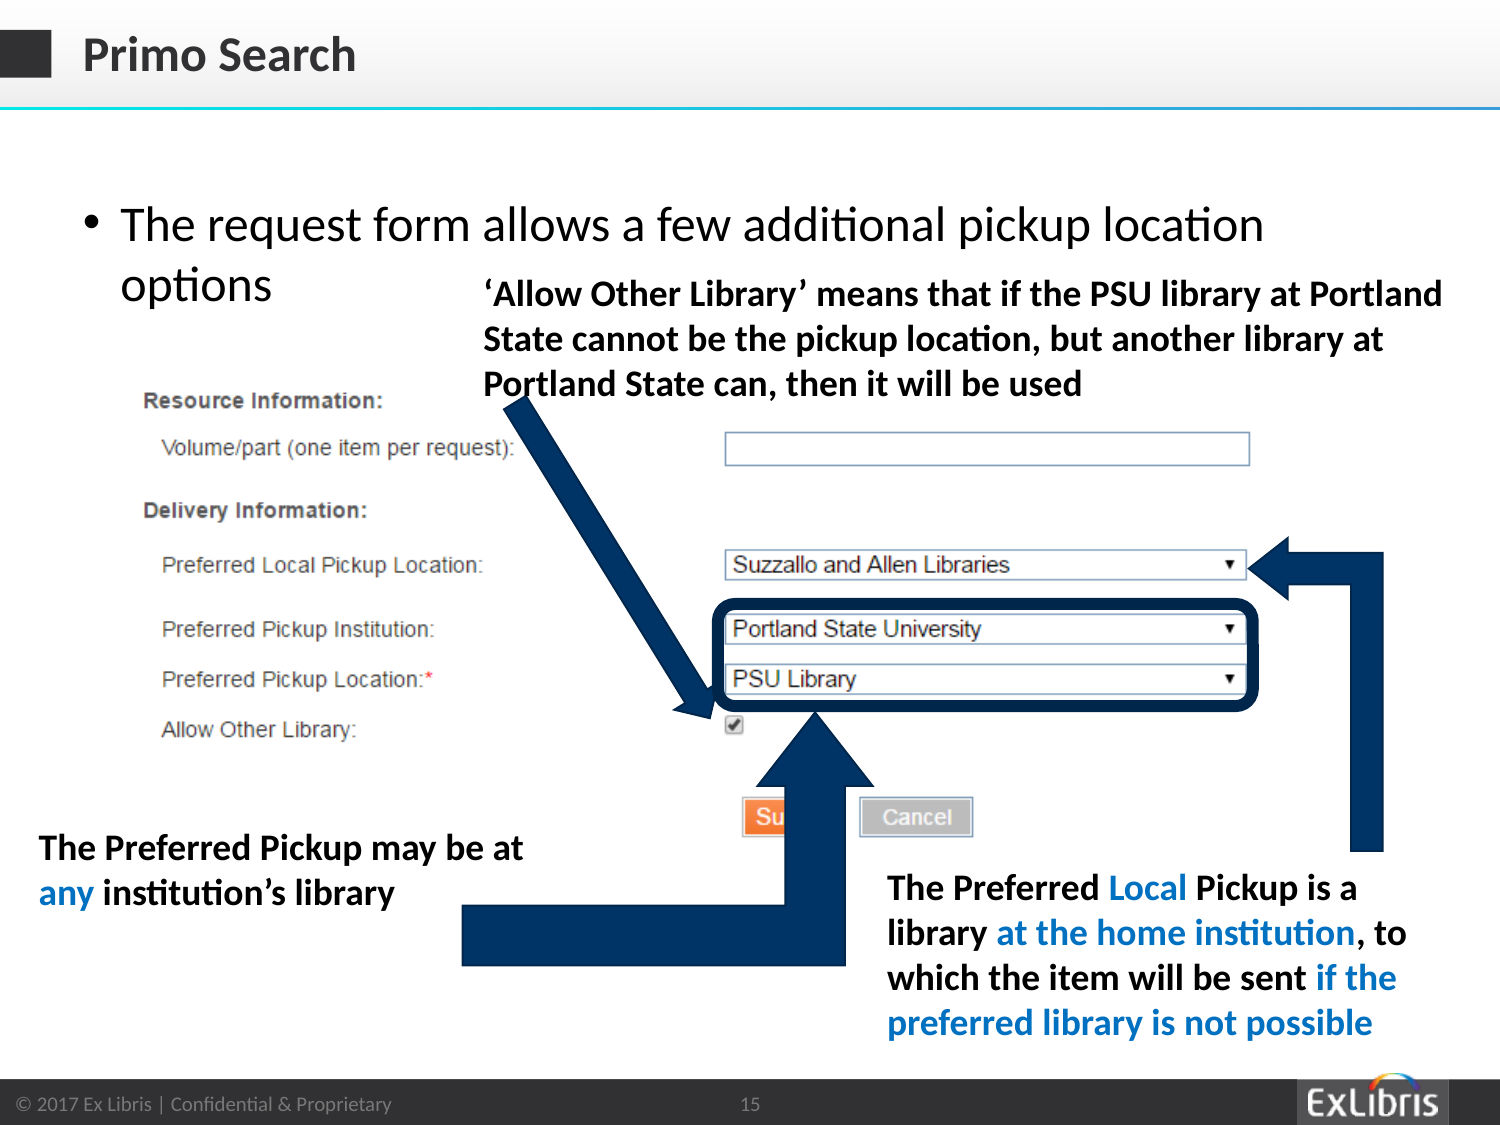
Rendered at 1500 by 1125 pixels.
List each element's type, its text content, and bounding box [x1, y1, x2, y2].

picture [1308, 1073, 1438, 1122]
text_box [461, 869, 846, 967]
slide_number 15 [662, 1073, 838, 1125]
text_box The Preferred Local Pickup is a library at the home institution, to which the item will be sent if the preferred library is not possible [872, 855, 1427, 1051]
picture [112, 360, 1338, 869]
text_box [1338, 551, 1384, 852]
text_box ‘Allow Other Library’ means that if the PSU library at Portland State cannot be the pickup location, but another library at Portland State can, then it will be used [468, 261, 1500, 411]
title Primo Search [67, 3, 1427, 107]
text_box The Preferred Pickup may be at any institution’s library [23, 815, 578, 921]
list The request form allows a few additional pickup location options [67, 123, 1427, 664]
